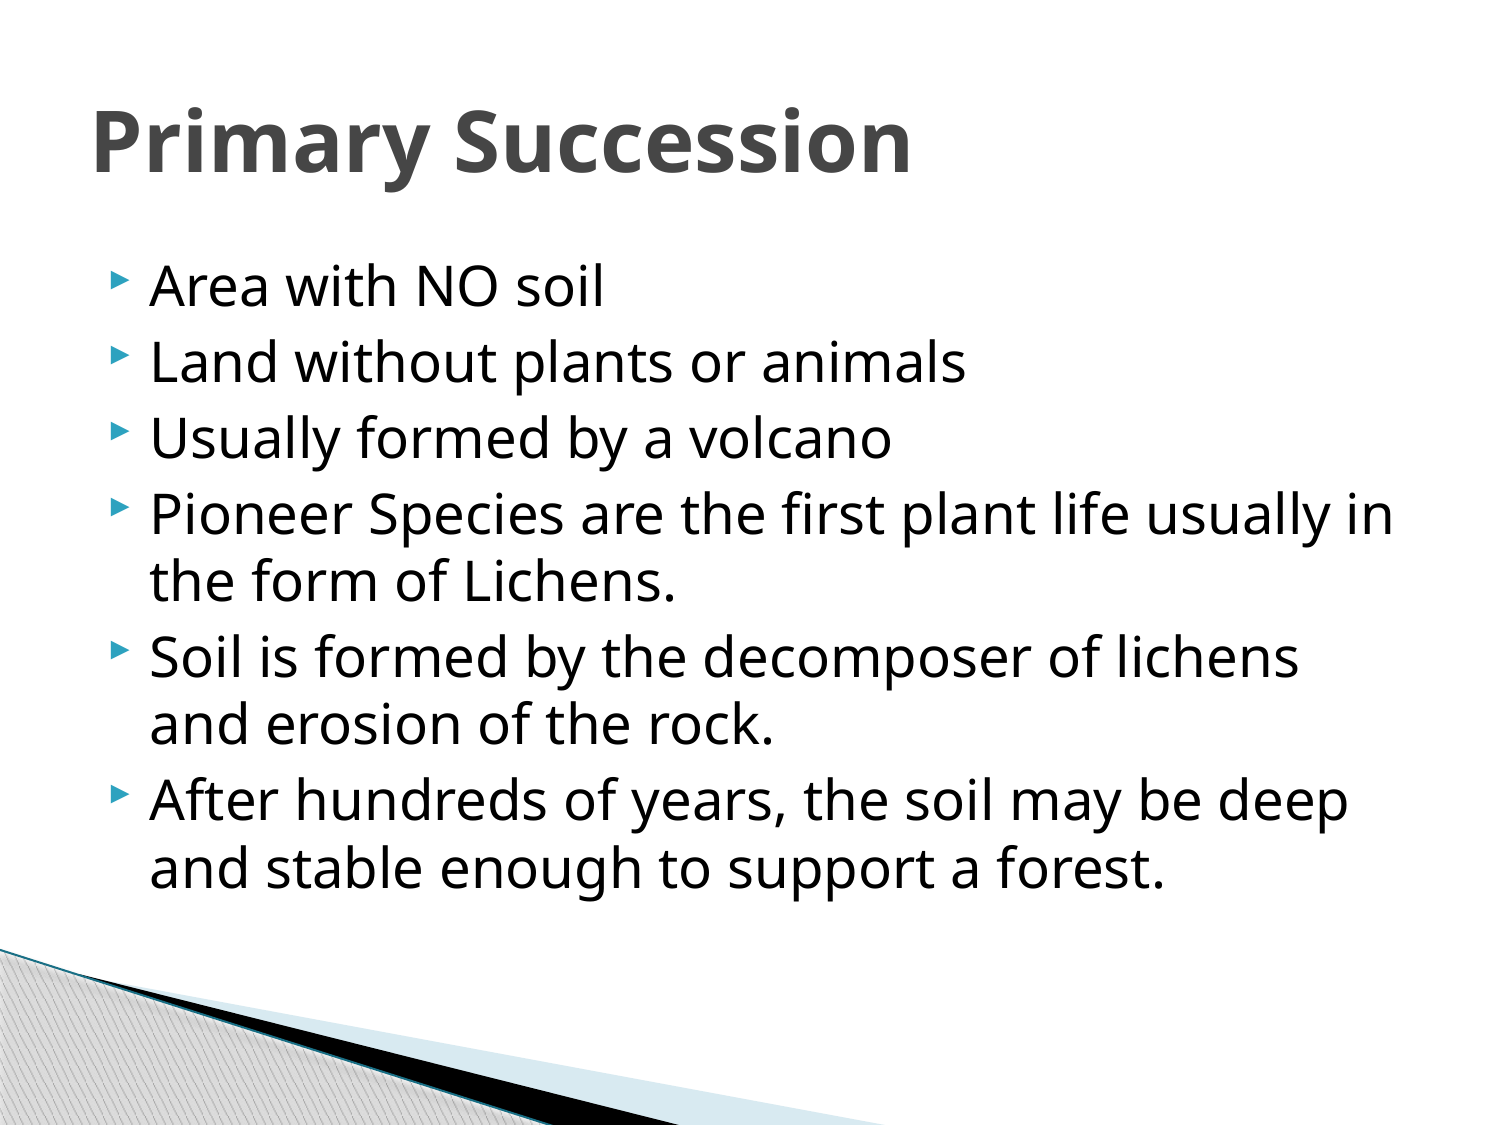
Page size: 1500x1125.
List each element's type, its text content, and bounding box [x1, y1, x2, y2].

title Primary Succession [75, 45, 1425, 233]
list Area with NO soil Land without plants or animals Usually formed by a volcano Pioneer Species are the first plant life usually in the form of Lichens. Soil is formed by the decomposer of lichens and erosion of the rock. After hundreds of years, the soil may be deep and stable enough to support a forest. [75, 243, 1425, 986]
